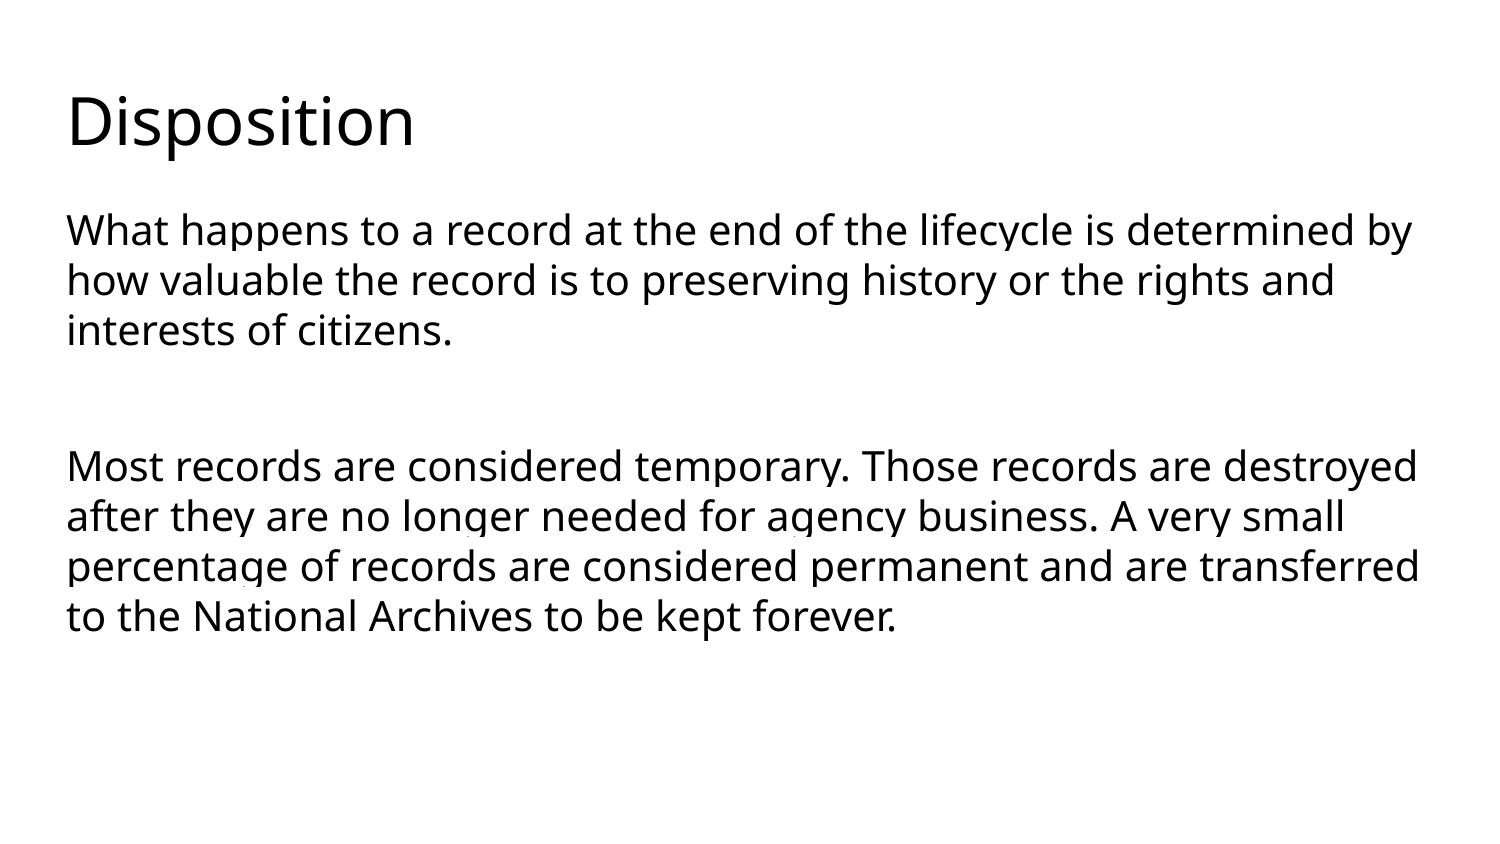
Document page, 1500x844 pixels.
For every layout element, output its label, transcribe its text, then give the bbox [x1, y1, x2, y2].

title Disposition [51, 72, 1449, 167]
list What happens to a record at the end of the lifecycle is determined by how valuable the record is to preserving history or the rights and interests of citizens. Most records are considered temporary. Those records are destroyed after they are no longer needed for agency business. A very small percentage of records are considered permanent and are transferred to the National Archives to be kept forever. [51, 189, 1449, 750]
